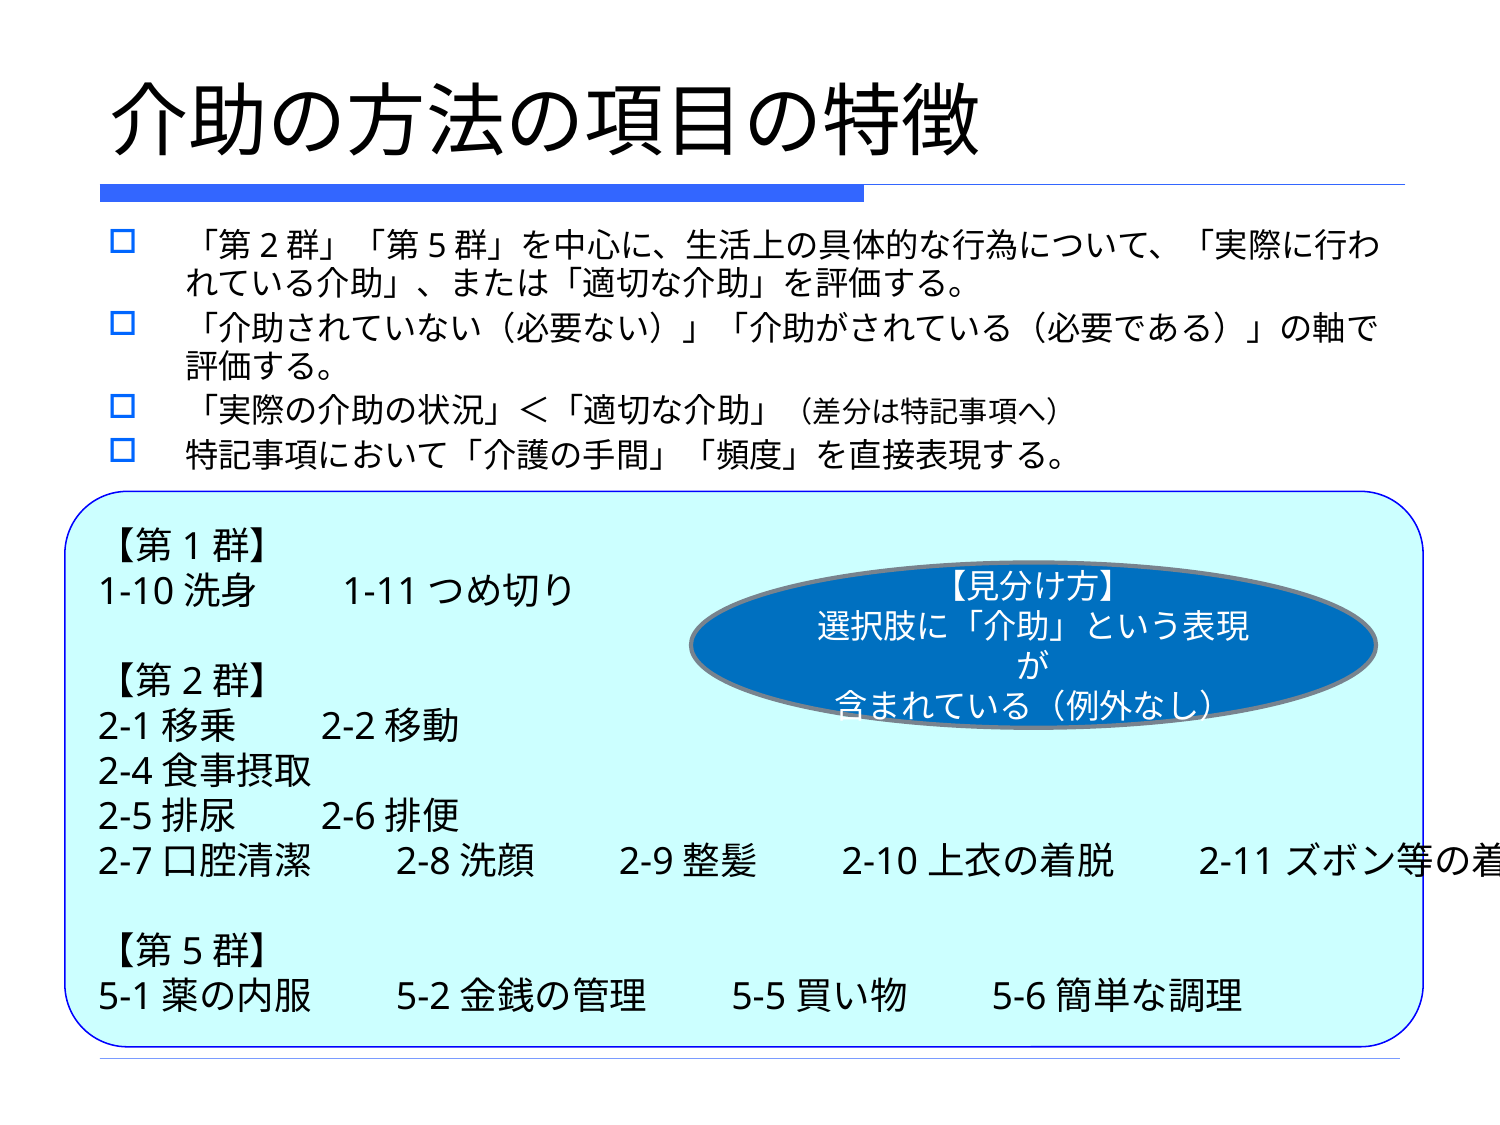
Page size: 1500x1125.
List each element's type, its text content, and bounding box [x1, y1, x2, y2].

list 「第2群」「第5群」を中心に、生活上の具体的な行為について、「実際に行われている介助」、または「適切な介助」を評価する。 「介助されていない（必要ない）」「介助がされている（必要である）」の軸で評価する。 「実際の介助の状況」＜「適切な介助」（差分は特記事項へ） 特記事項において「介護の手間」「頻度」を直接表現する。 [92, 219, 1406, 469]
text_box 【見分け方】 選択肢に「介助」という表現が 含まれている（例外なし） [688, 560, 1379, 730]
title 介助の方法の項目の特徴 [93, 49, 1407, 173]
text_box 【第1群】 1-10洗身 1-11つめ切り 【第2群】 2-1移乗 2-2移動 2-4食事摂取 2-5排尿 2-6排便 2-7口腔清潔 2-8洗顔 2-9整髪 2-10上衣の着脱 2-11ズボン等の着脱 【第5群】 5-1薬の内服 5-2金銭の管理 5-5買い物 5-6簡単な調理 [64, 491, 1424, 1047]
